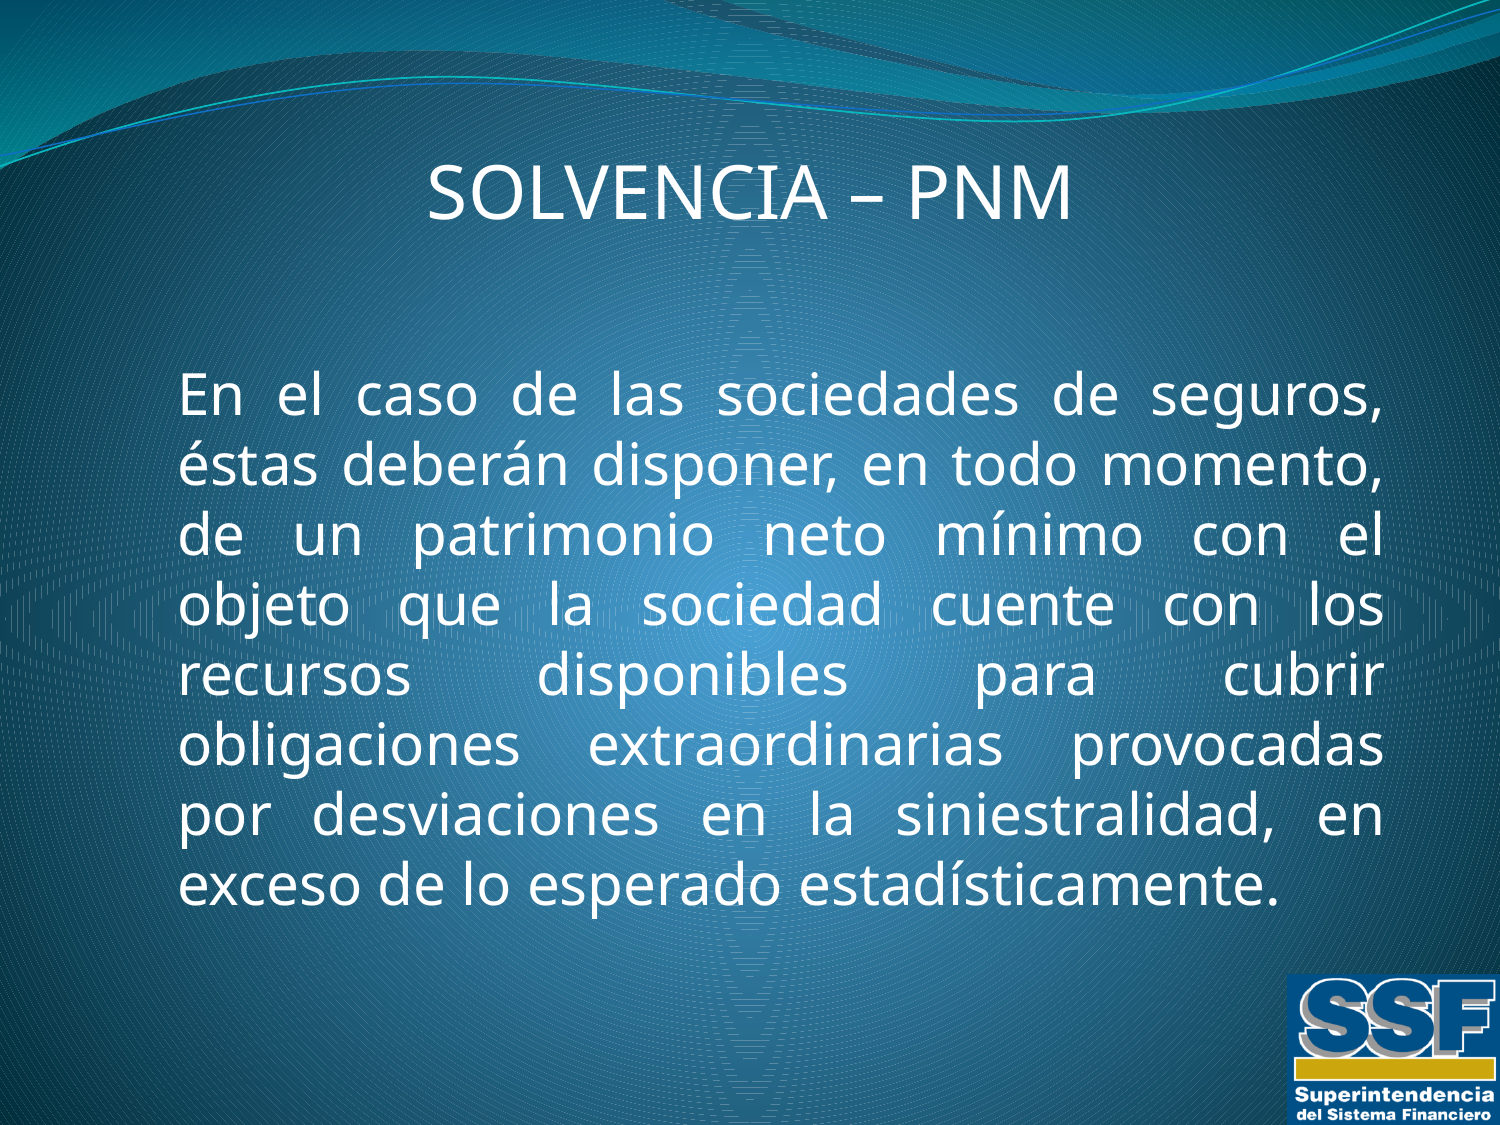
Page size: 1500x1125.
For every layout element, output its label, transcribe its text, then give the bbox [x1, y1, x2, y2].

text_box En el caso de las sociedades de seguros, éstas deberán disponer, en todo momento, de un patrimonio neto mínimo con el objeto que la sociedad cuente con los recursos disponibles para cubrir obligaciones extraordinarias provocadas por desviaciones en la siniestralidad, en exceso de lo esperado estadísticamente. [162, 349, 1400, 925]
picture [1287, 974, 1500, 1125]
subtitle SOLVENCIA – PNM [112, 137, 1401, 271]
